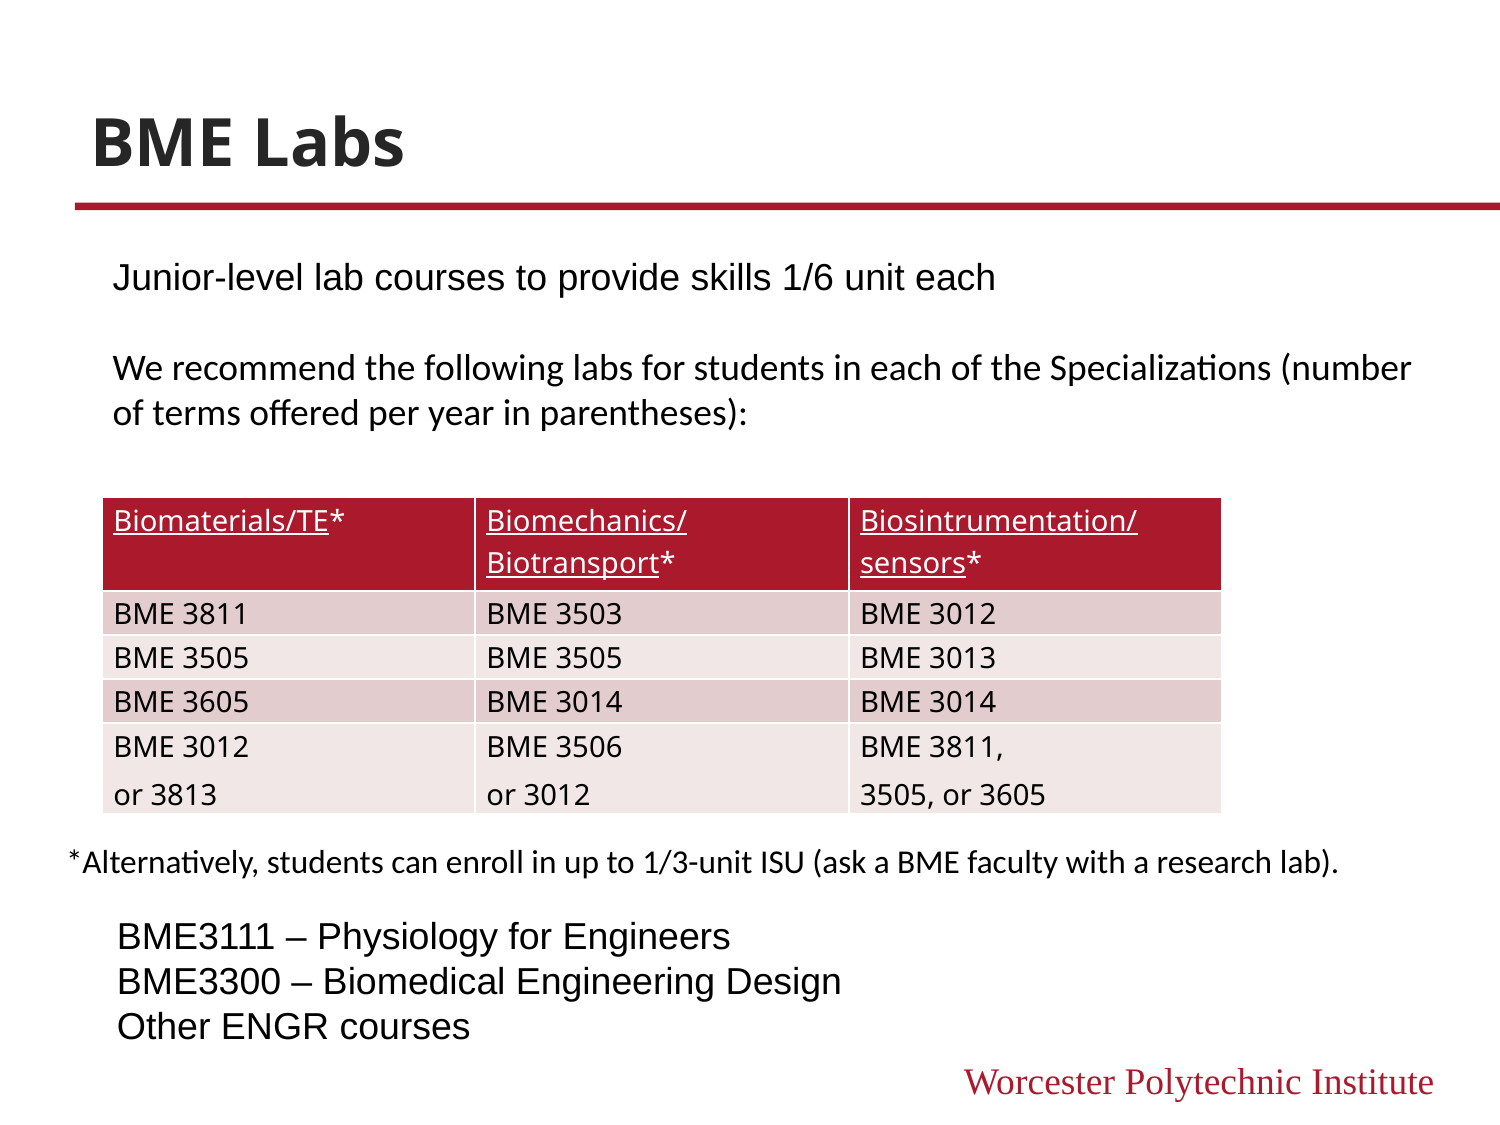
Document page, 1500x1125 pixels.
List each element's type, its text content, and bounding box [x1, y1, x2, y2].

table_cell BME 3014 [476, 680, 848, 722]
table_cell BME 3505 [103, 636, 474, 678]
table_cell BME 3811, 3505, or 3605 [850, 724, 1221, 813]
table_cell BME 3014 [850, 680, 1221, 722]
table_cell BME 3503 [476, 592, 848, 634]
table_cell BME 3013 [850, 636, 1221, 678]
table_header Biosintrumentation/sensors* [850, 498, 1221, 590]
table_cell BME 3012 [850, 592, 1221, 634]
table_cell BME 3506 or 3012 [476, 724, 848, 813]
text_box Junior-level lab courses to provide skills 1/6 unit each We recommend the following labs for students in each of the Specializations (number of terms offered per year in parentheses): [97, 245, 1457, 465]
text_box *Alternatively, students can enroll in up to 1/3-unit ISU (ask a BME faculty with a research lab). [51, 833, 1449, 888]
table_header Biomechanics/ Biotransport* [476, 498, 848, 590]
table_cell BME 3811 [103, 592, 474, 634]
title BME Labs [75, 56, 1425, 188]
table_cell BME 3605 [103, 680, 474, 722]
table_cell BME 3012 or 3813 [103, 724, 474, 813]
table_cell BME 3505 [476, 636, 848, 678]
table_header Biomaterials/TE* [103, 498, 474, 590]
text_box BME3111 – Physiology for Engineers BME3300 – Biomedical Engineering Design Other ENGR courses [102, 904, 1461, 1055]
